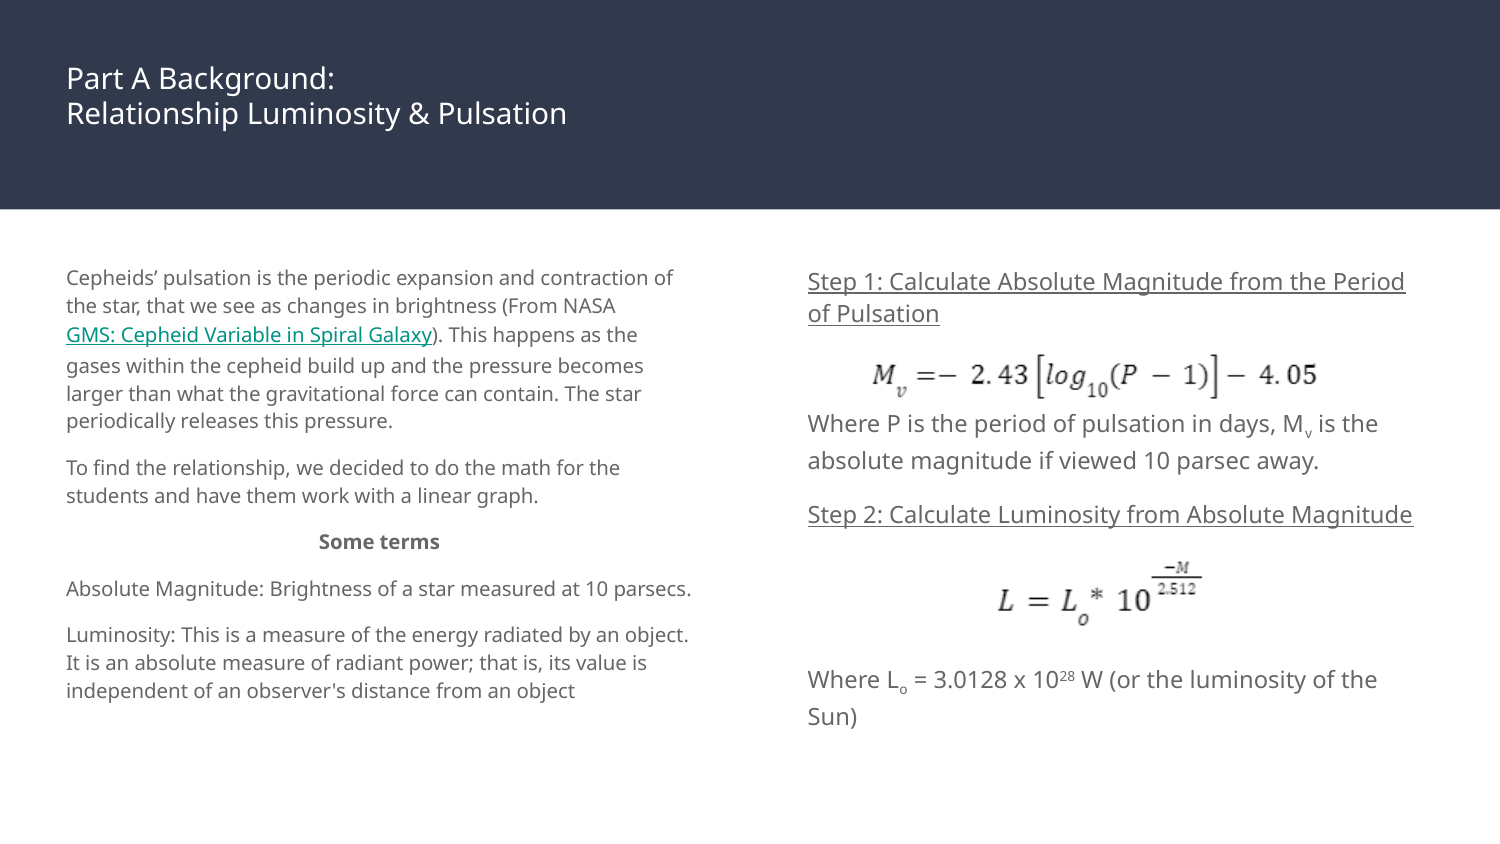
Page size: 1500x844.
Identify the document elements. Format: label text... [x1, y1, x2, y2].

picture [862, 346, 1328, 412]
list Step 1: Calculate Absolute Magnitude from the Period of Pulsation Where P is the period of pulsation in days, Mv is the absolute magnitude if viewed 10 parsec away. Step 2: Calculate Luminosity from Absolute Magnitude Where Lo = 3.0128 x 1028 W (or the luminosity of the Sun) [792, 247, 1449, 752]
picture [977, 543, 1213, 647]
title Part A Background: Relationship Luminosity & Pulsation [51, 44, 1449, 147]
list Cepheids’ pulsation is the periodic expansion and contraction of the star, that we see as changes in brightness (From NASA GMS: Cepheid Variable in Spiral Galaxy). This happens as the gases within the cepheid build up and the pressure becomes larger than what the gravitational force can contain. The star periodically releases this pressure. To find the relationship, we decided to do the math for the students and have them work with a linear graph. Some terms Absolute Magnitude: Brightness of a star measured at 10 parsecs. Luminosity: This is a measure of the energy radiated by an object. It is an absolute measure of radiant power; that is, its value is independent of an observer's distance from an object [51, 247, 708, 752]
